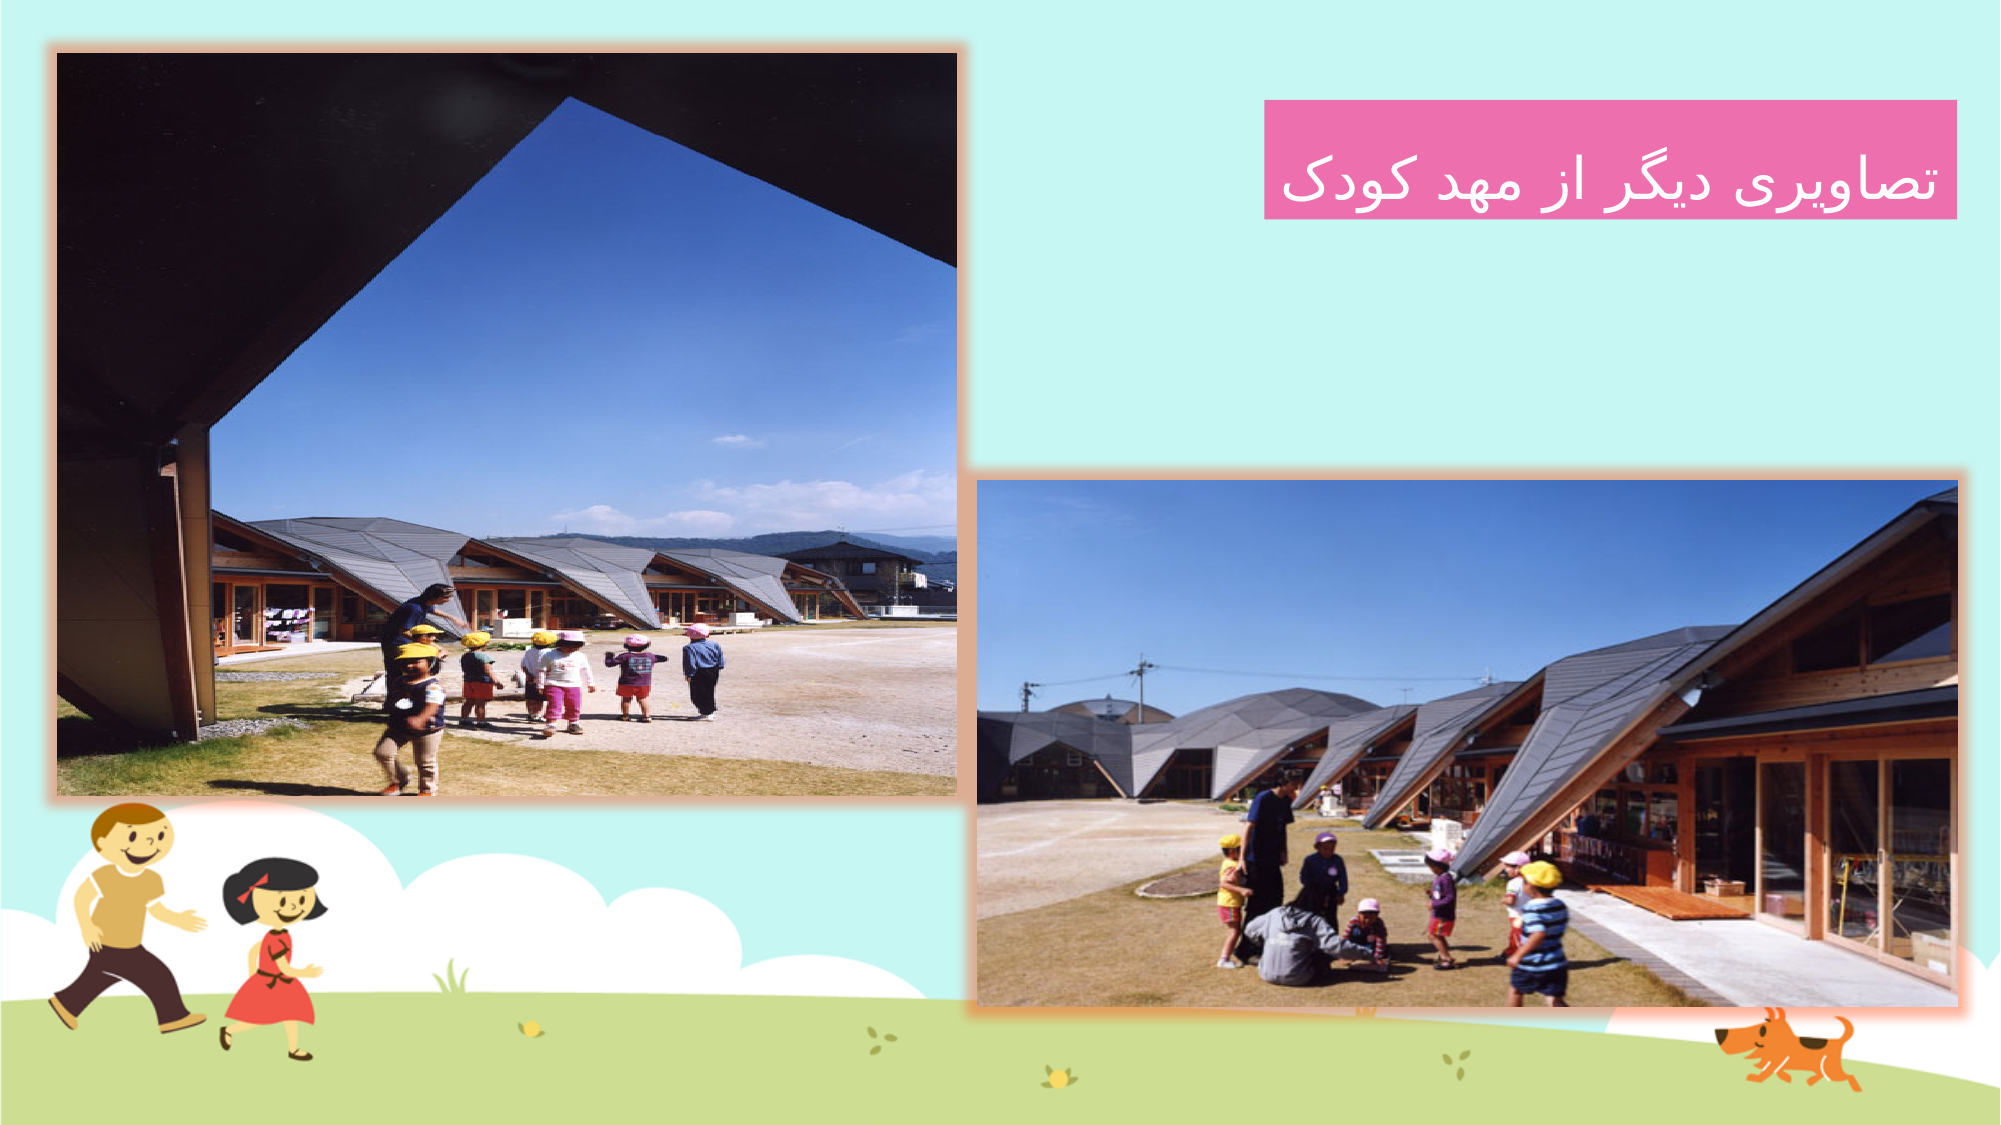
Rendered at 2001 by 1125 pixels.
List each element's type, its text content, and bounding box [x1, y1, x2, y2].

picture [0, 0, 2001, 1125]
title تصاویری دیگر از مهد کودک [1264, 99, 1958, 220]
